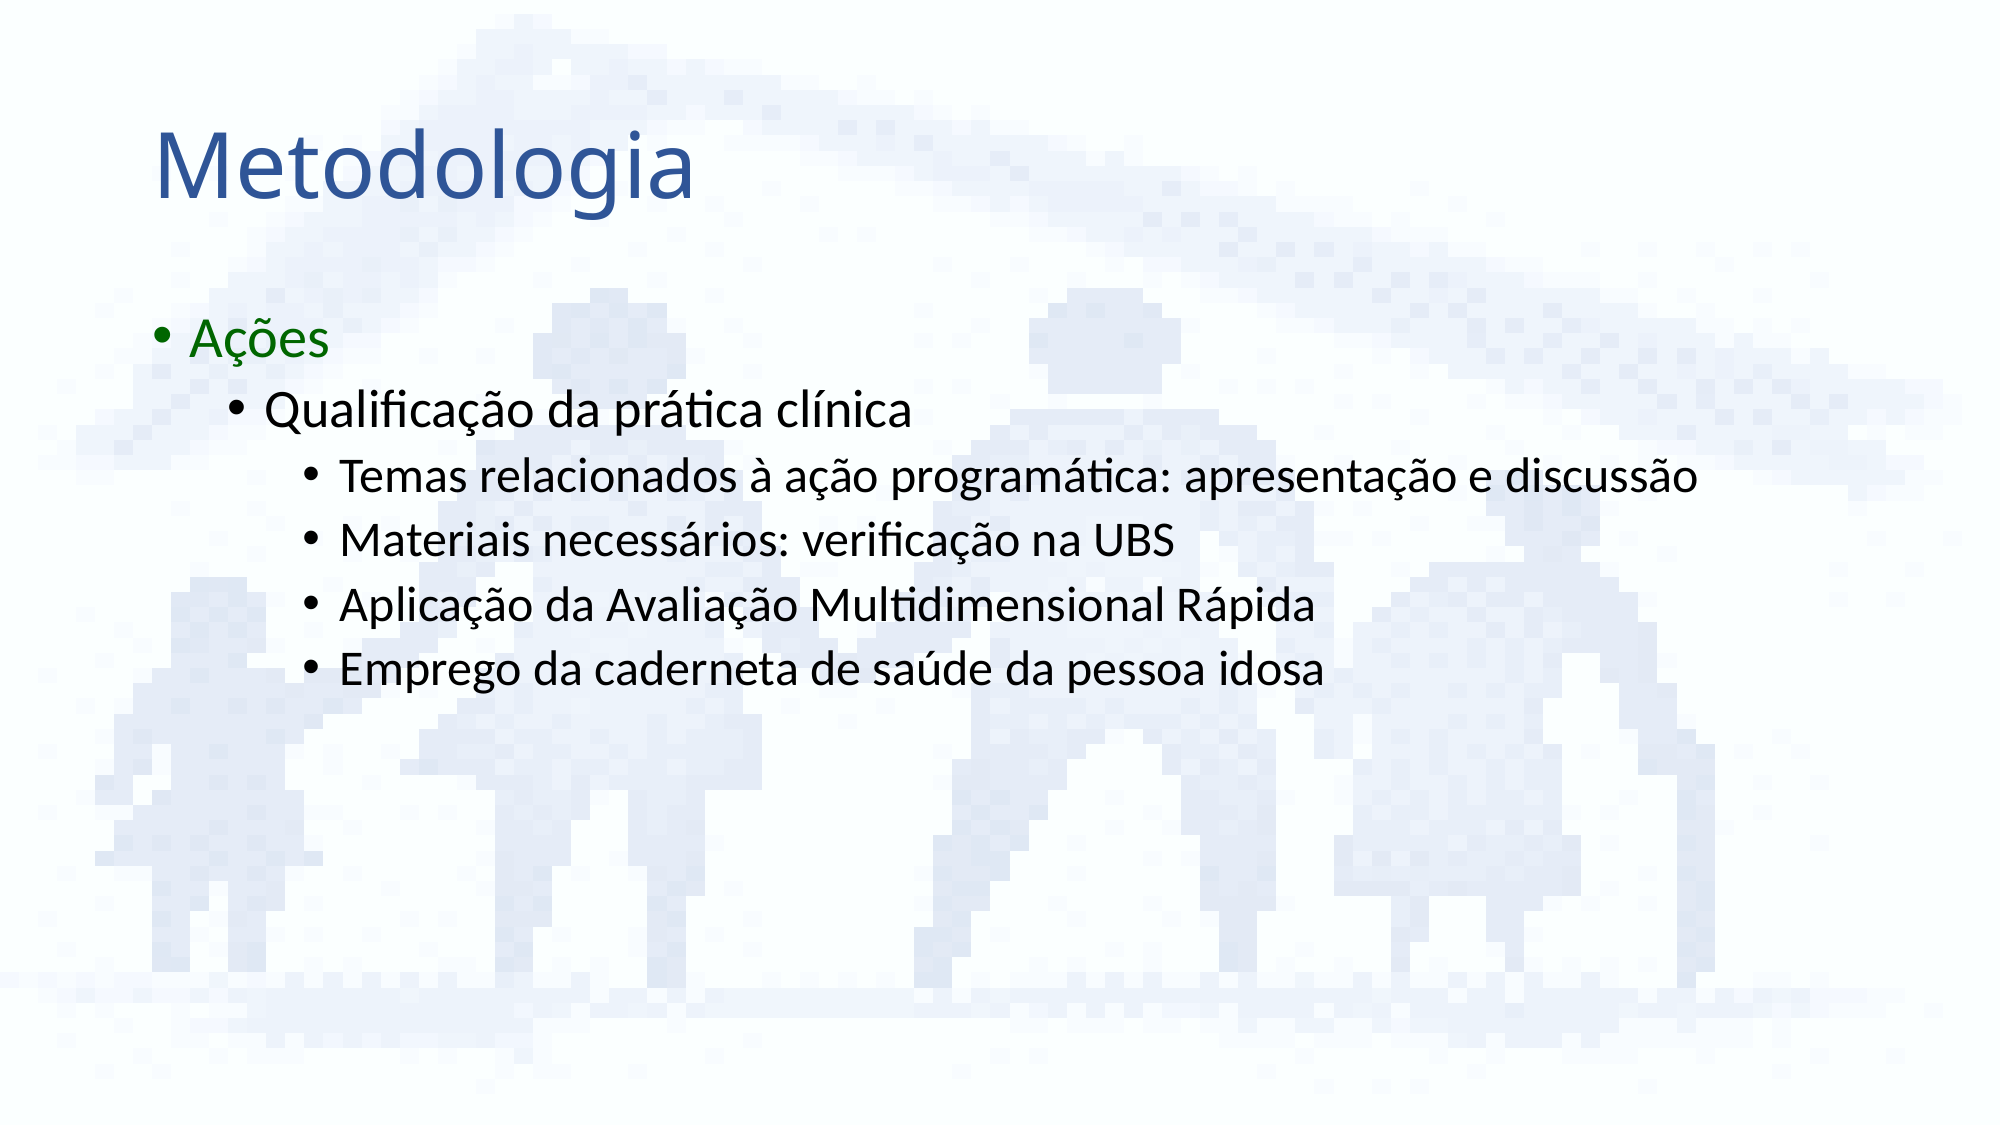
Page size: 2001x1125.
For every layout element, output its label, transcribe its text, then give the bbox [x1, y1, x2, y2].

title Metodologia [137, 59, 1863, 278]
list Ações Qualificação da prática clínica Temas relacionados à ação programática: apresentação e discussão Materiais necessários: verificação na UBS Aplicação da Avaliação Multidimensional Rápida Emprego da caderneta de saúde da pessoa idosa [137, 299, 1863, 1014]
